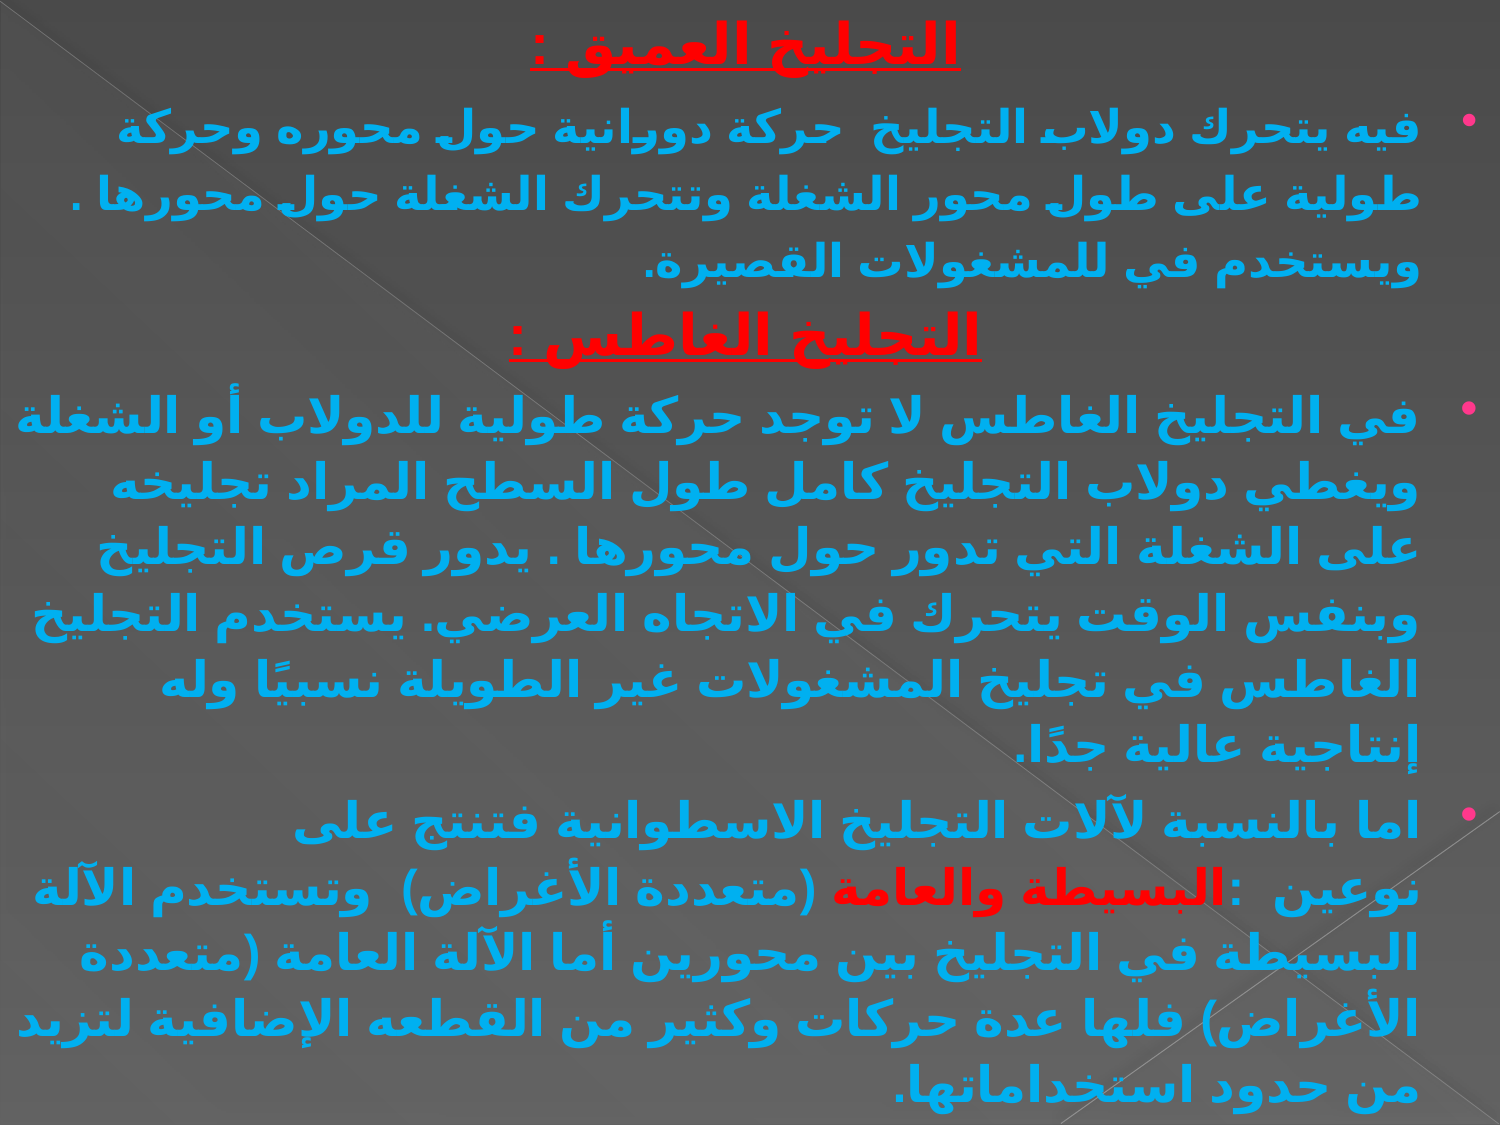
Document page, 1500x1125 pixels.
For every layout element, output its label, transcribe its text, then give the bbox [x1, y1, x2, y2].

list التجليخ العميق : فيه يتحرك دولاب التجليخ حركة دورانية حول محوره وحركة طولية على طول محور الشغلة وتتحرك الشغلة حول محورها . ويستخدم في للمشغولات القصيرة. التجليخ الغاطس : في التجليخ الغاطس لا توجد حركة طولية للدولاب أو الشغلة ويغطي دولاب التجليخ كامل طول السطح المراد تجليخه على الشغلة التي تدور حول محورها . يدور قرص التجليخ وبنفس الوقت يتحرك في الاتجاه العرضي. يستخدم التجليخ الغاطس في تجليخ المشغولات غير الطويلة نسبيًا وله إنتاجية عالية جدًا. اما بالنسبة لآلات التجليخ الاسطوانية فتنتج على نوعين :البسيطة والعامة (متعددة الأغراض) وتستخدم الآلة البسيطة في التجليخ بين محورين أما الآلة العامة (متعددة الأغراض) فلها عدة حركات وكثير من القطعه الإضافية لتزيد من حدود استخداماتها. [0, 0, 1500, 1125]
